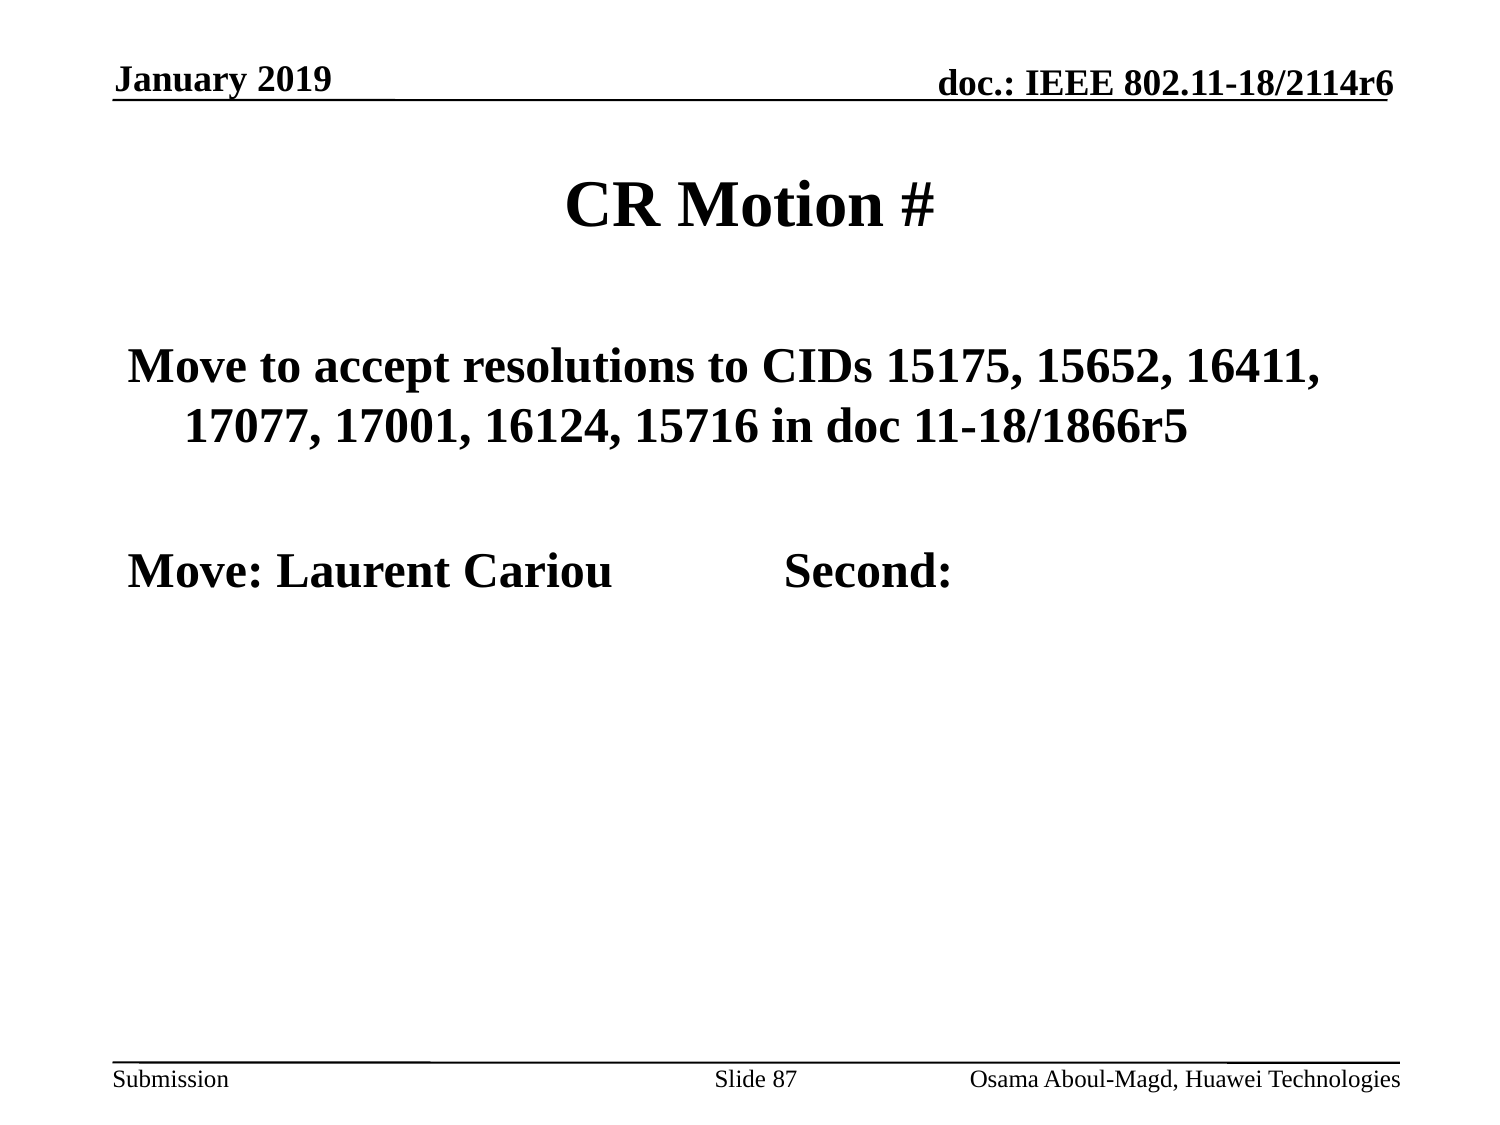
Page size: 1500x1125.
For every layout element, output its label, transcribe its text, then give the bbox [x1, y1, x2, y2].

list Move to accept resolutions to CIDs 15175, 15652, 16411, 17077, 17001, 16124, 15716 in doc 11-18/1866r5 Move: Laurent Cariou Second: [112, 324, 1388, 1000]
slide_number Slide 87 [712, 1061, 800, 1123]
footer Osama Aboul-Magd, Huawei Technologies [878, 1061, 1402, 1093]
title CR Motion # [112, 112, 1388, 288]
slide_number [114, 54, 423, 100]
